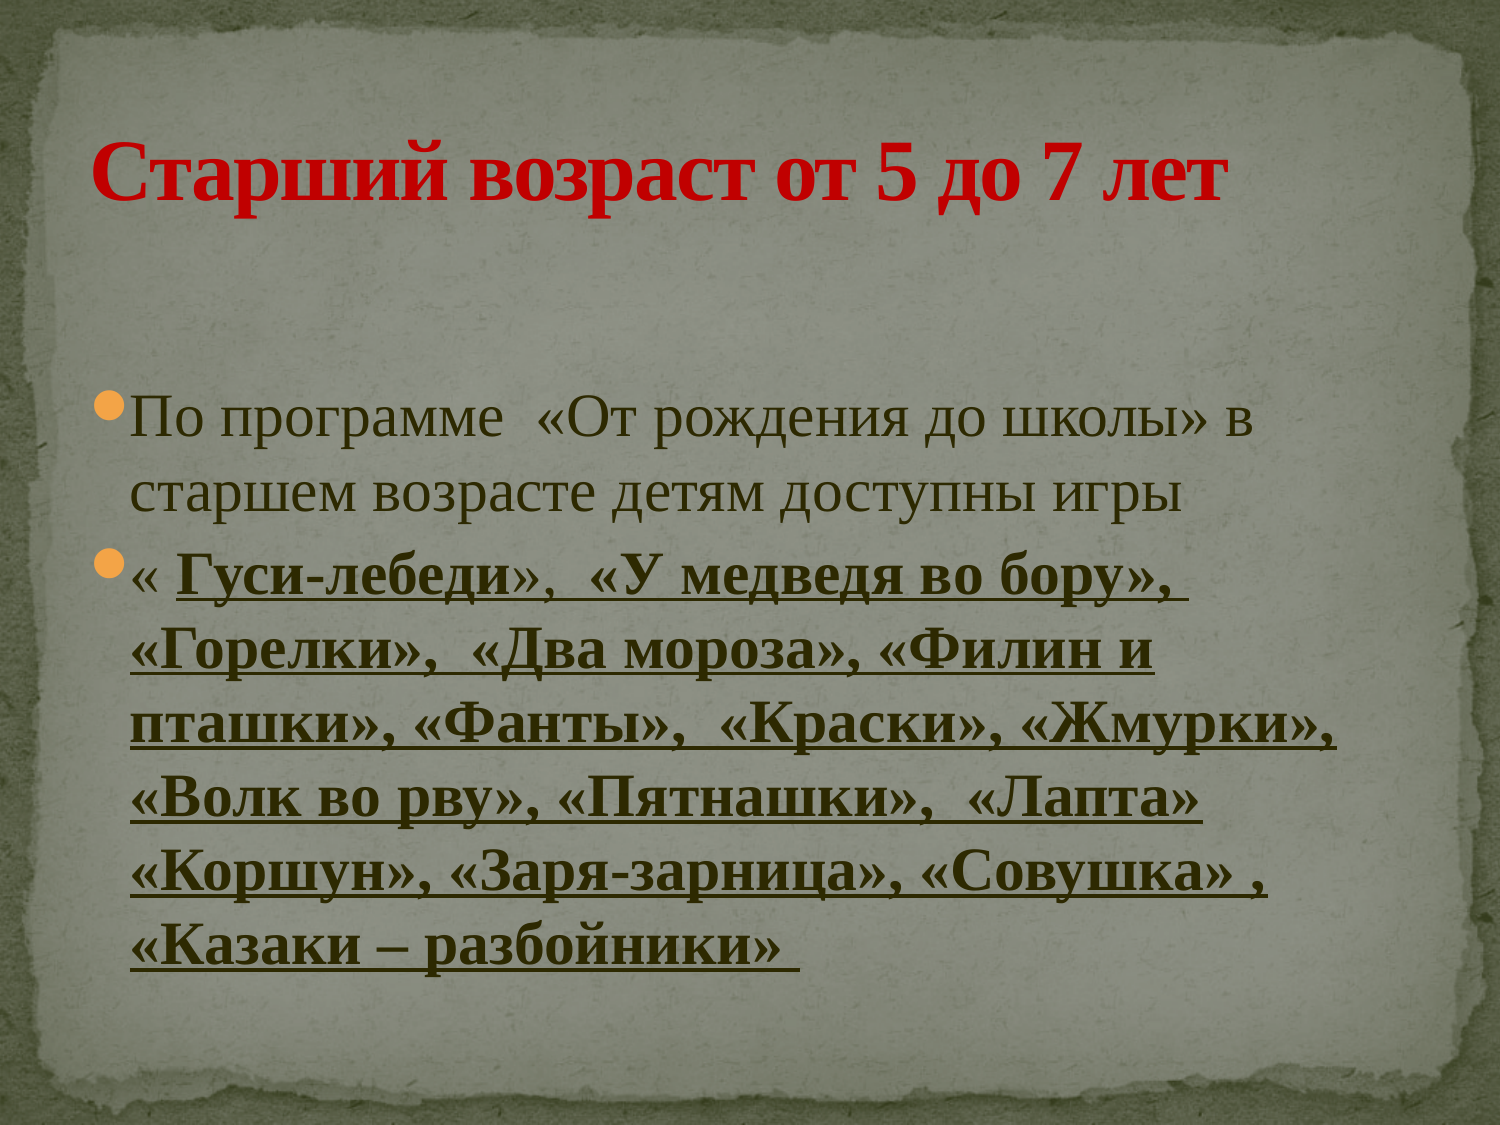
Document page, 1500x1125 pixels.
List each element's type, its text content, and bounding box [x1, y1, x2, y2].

title Старший возраст от 5 до 7 лет [74, 24, 1425, 225]
list По программе «От рождения до школы» в старшем возрасте детям доступны игры « Гуси-лебеди», «У медведя во бору», «Горелки», «Два мороза», «Филин и пташки», «Фанты», «Краски», «Жмурки», «Волк во рву», «Пятнашки», «Лапта» «Коршун», «Заря-зарница», «Совушка» , «Казаки – разбойники» [75, 249, 1425, 1000]
